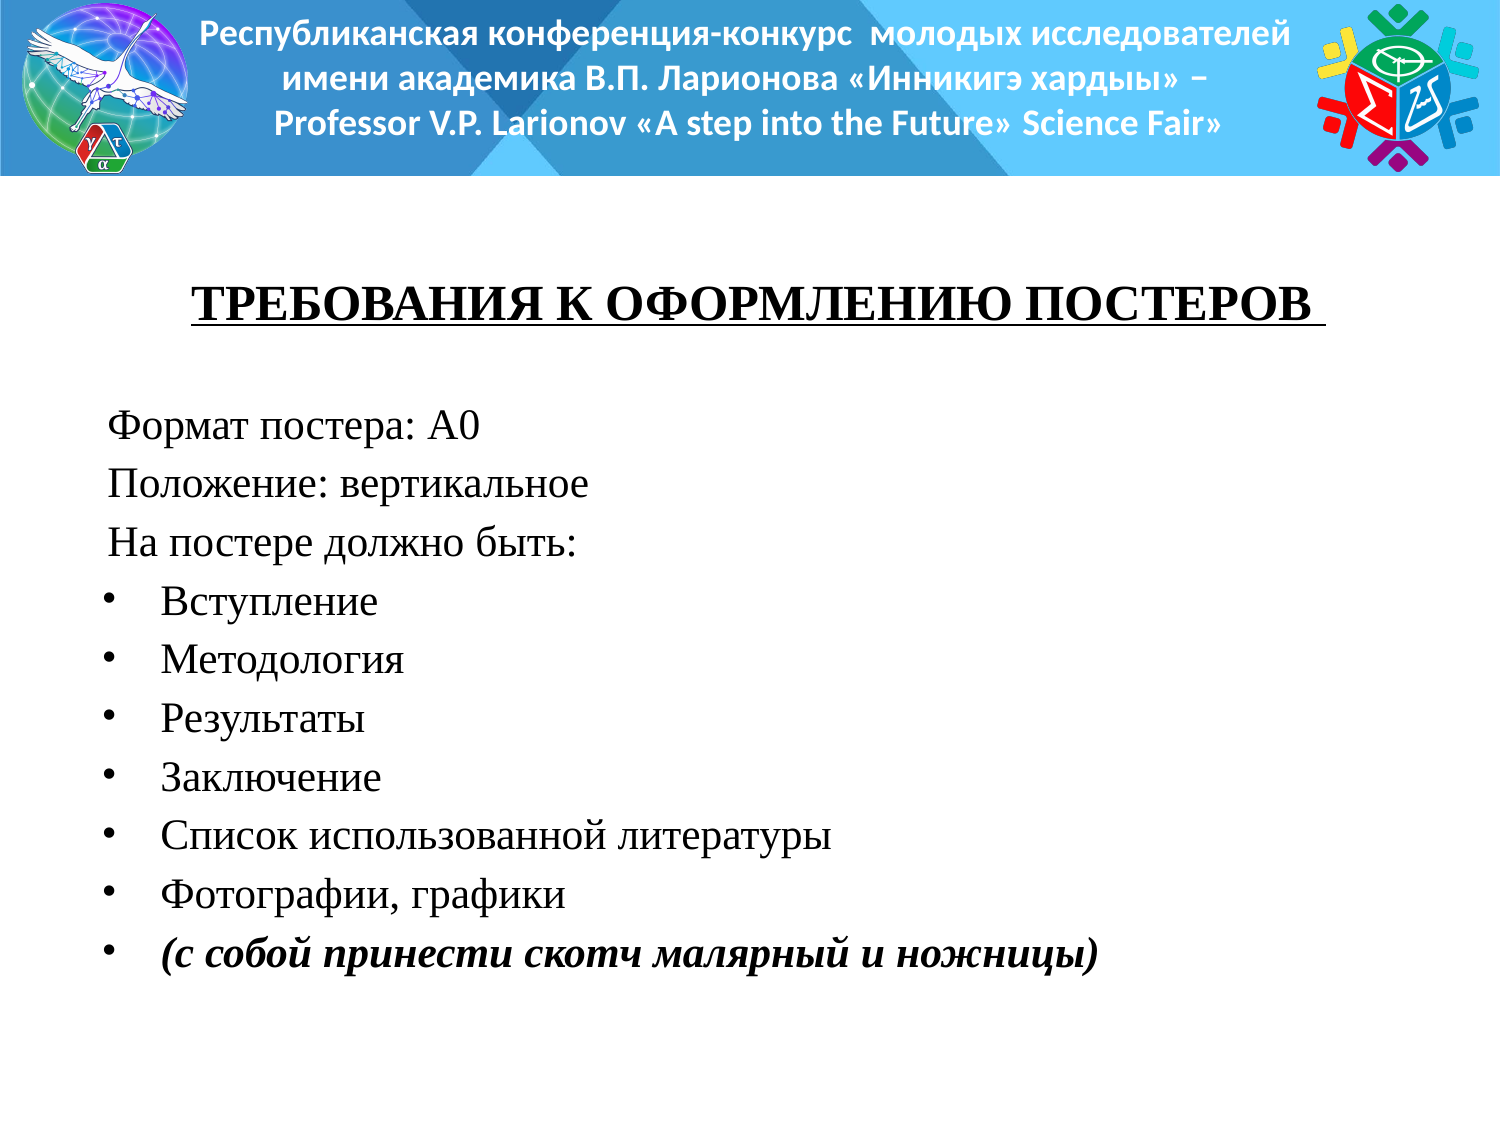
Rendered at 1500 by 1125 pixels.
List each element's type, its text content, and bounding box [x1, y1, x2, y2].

list ТРЕБОВАНИЯ К ОФОРМЛЕНИЮ ПОСТЕРОВ Формат постера: А0 Положение: вертикальное На постере должно быть: Вступление Методология Результаты Заключение Список использованной литературы Фотографии, графики (с собой принести скотч малярный и ножницы) [75, 262, 1425, 985]
picture [0, 0, 1500, 177]
